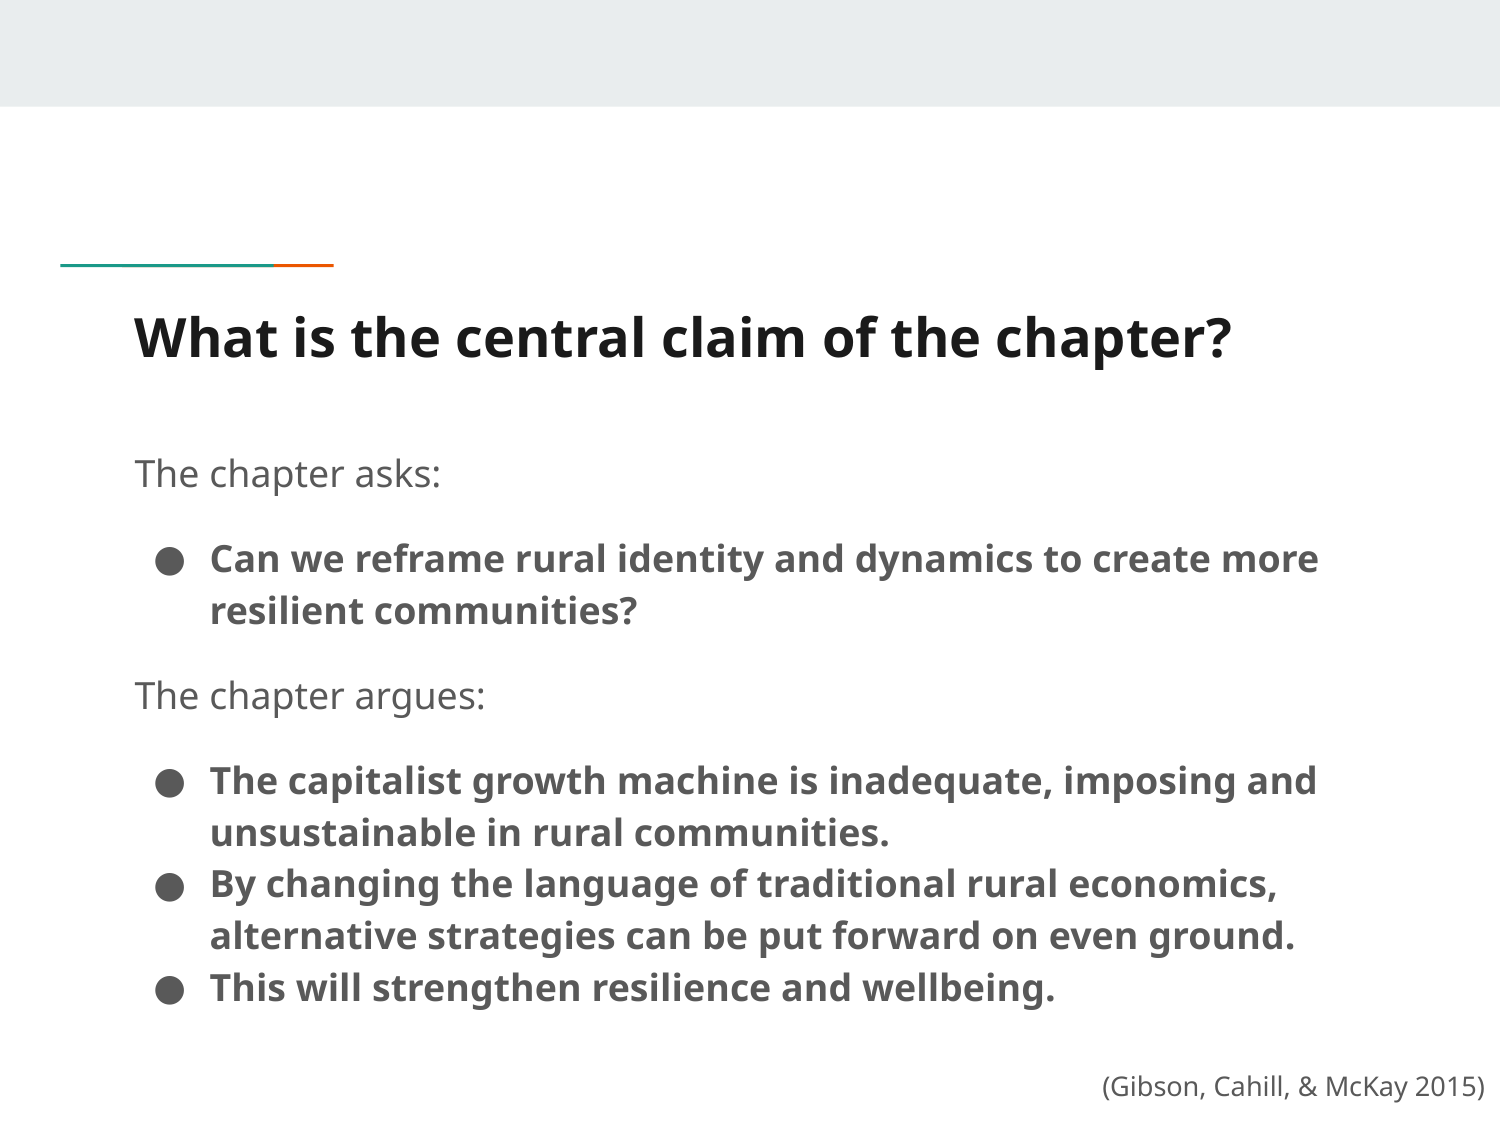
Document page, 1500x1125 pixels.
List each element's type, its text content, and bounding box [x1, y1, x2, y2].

list The chapter asks: Can we reframe rural identity and dynamics to create more resilient communities? The chapter argues: The capitalist growth machine is inadequate, imposing and unsustainable in rural communities. By changing the language of traditional rural economics, alternative strategies can be put forward on even ground. This will strengthen resilience and wellbeing. [119, 428, 1381, 1057]
text_box (Gibson, Cahill, & McKay 2015) [1007, 1049, 1500, 1125]
title What is the central claim of the chapter? [119, 288, 1381, 406]
